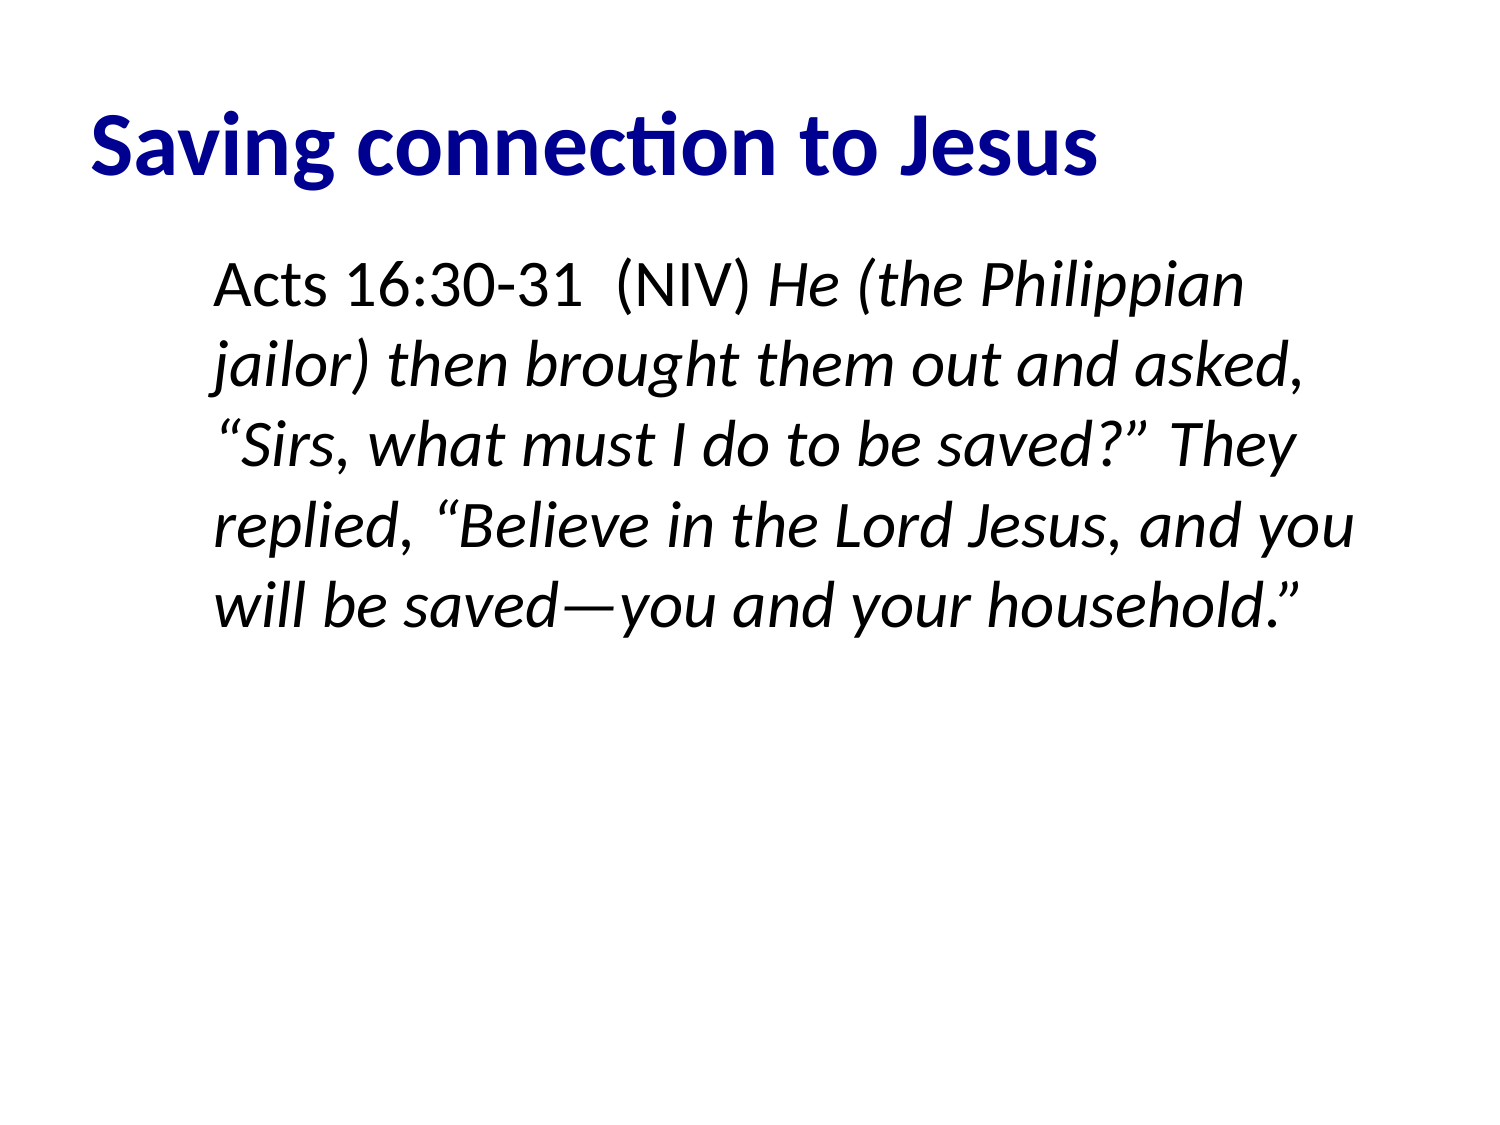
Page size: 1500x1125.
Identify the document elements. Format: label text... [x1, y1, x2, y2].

list Acts 16:30-31 (NIV) He (the Philippian jailor) then brought them out and asked, “Sirs, what must I do to be saved?” They replied, “Believe in the Lord Jesus, and you will be saved—you and your household.” [198, 232, 1425, 1005]
title Saving connection to Jesus [75, 45, 1425, 233]
